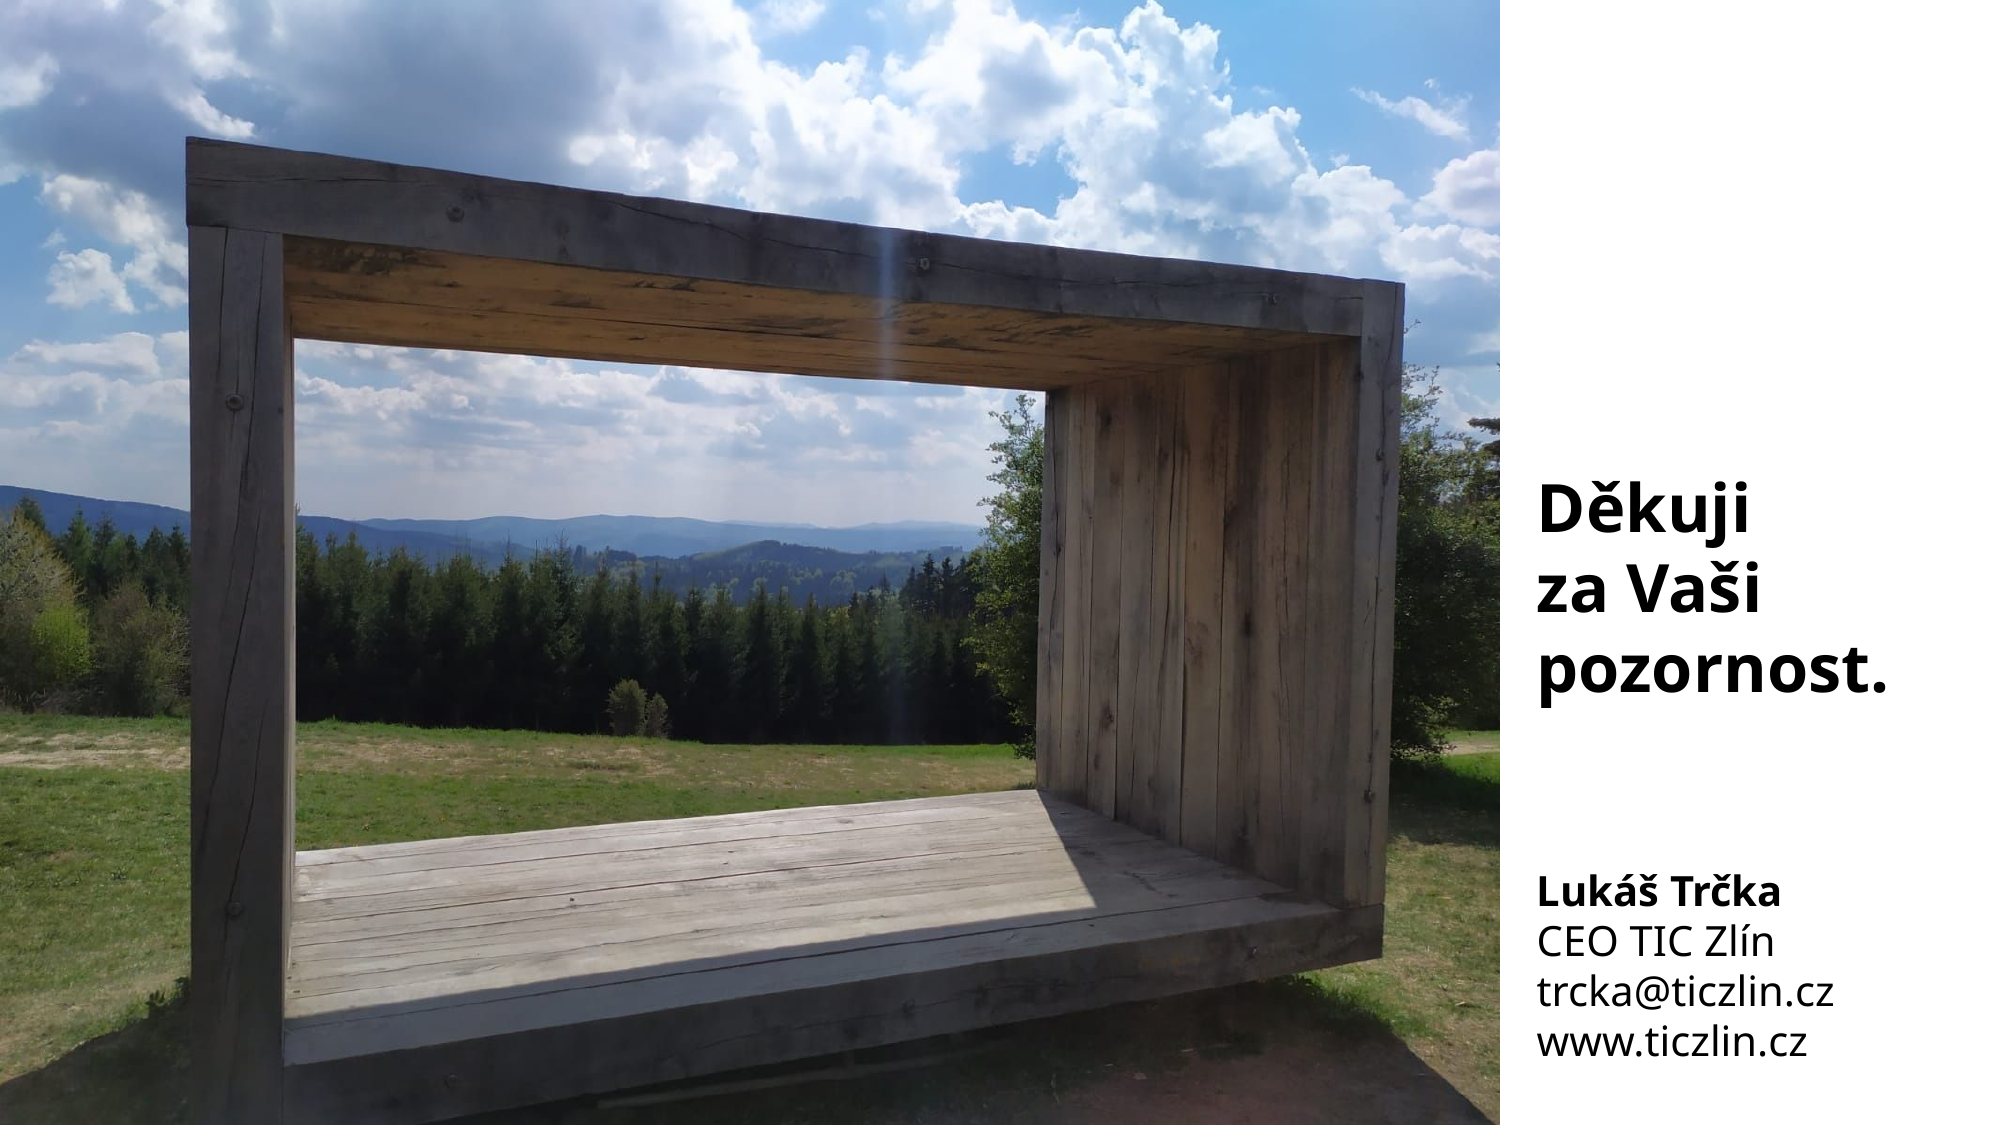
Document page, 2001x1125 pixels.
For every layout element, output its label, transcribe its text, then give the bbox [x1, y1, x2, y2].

text_box Děkuji za Vaši pozornost. Lukáš Trčka CEO TIC Zlín trcka@ticzlin.cz www.ticzlin.cz [1521, 458, 1966, 1073]
picture [0, 0, 1500, 1125]
